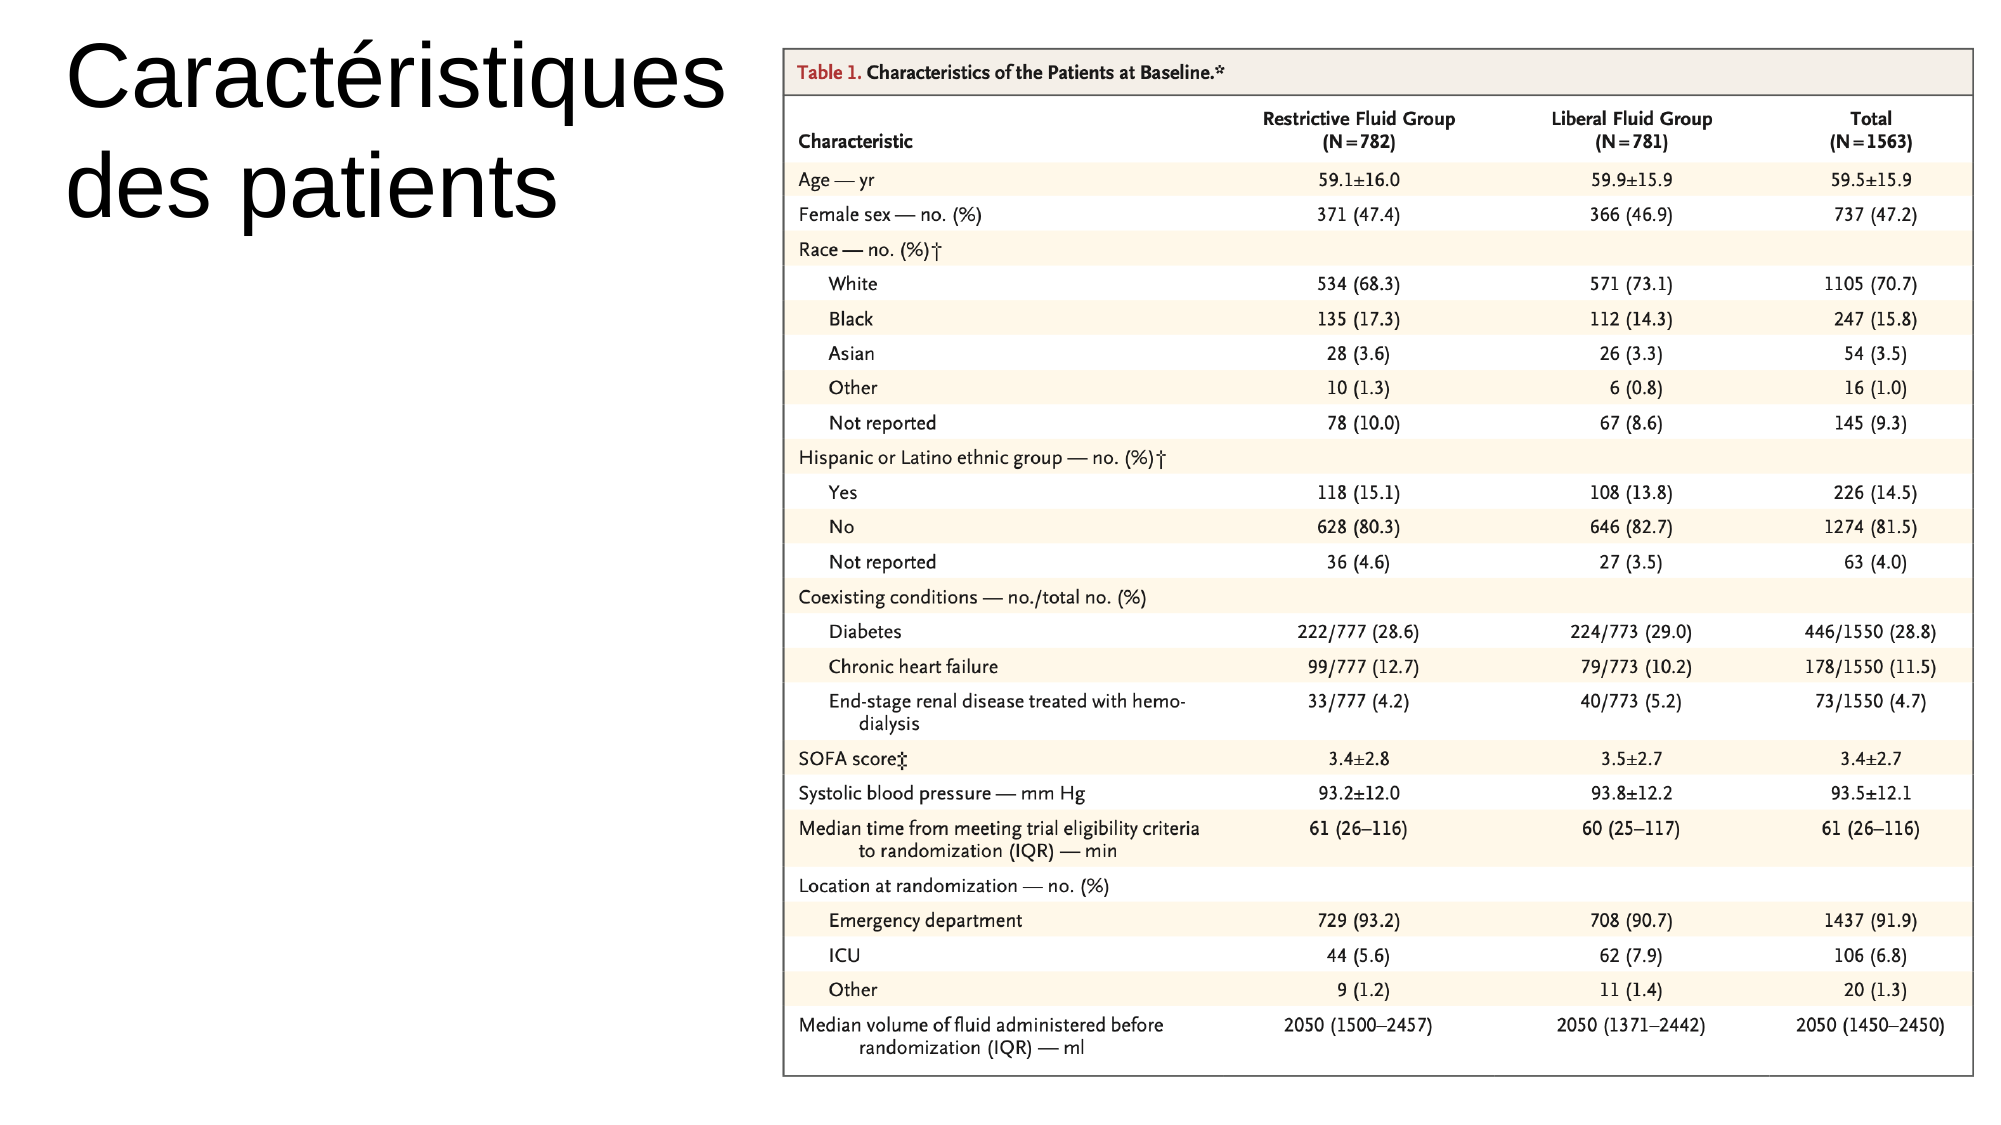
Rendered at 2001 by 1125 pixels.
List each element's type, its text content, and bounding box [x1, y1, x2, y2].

picture [778, 41, 1981, 1083]
title Caractéristiques des patients [49, 31, 753, 220]
